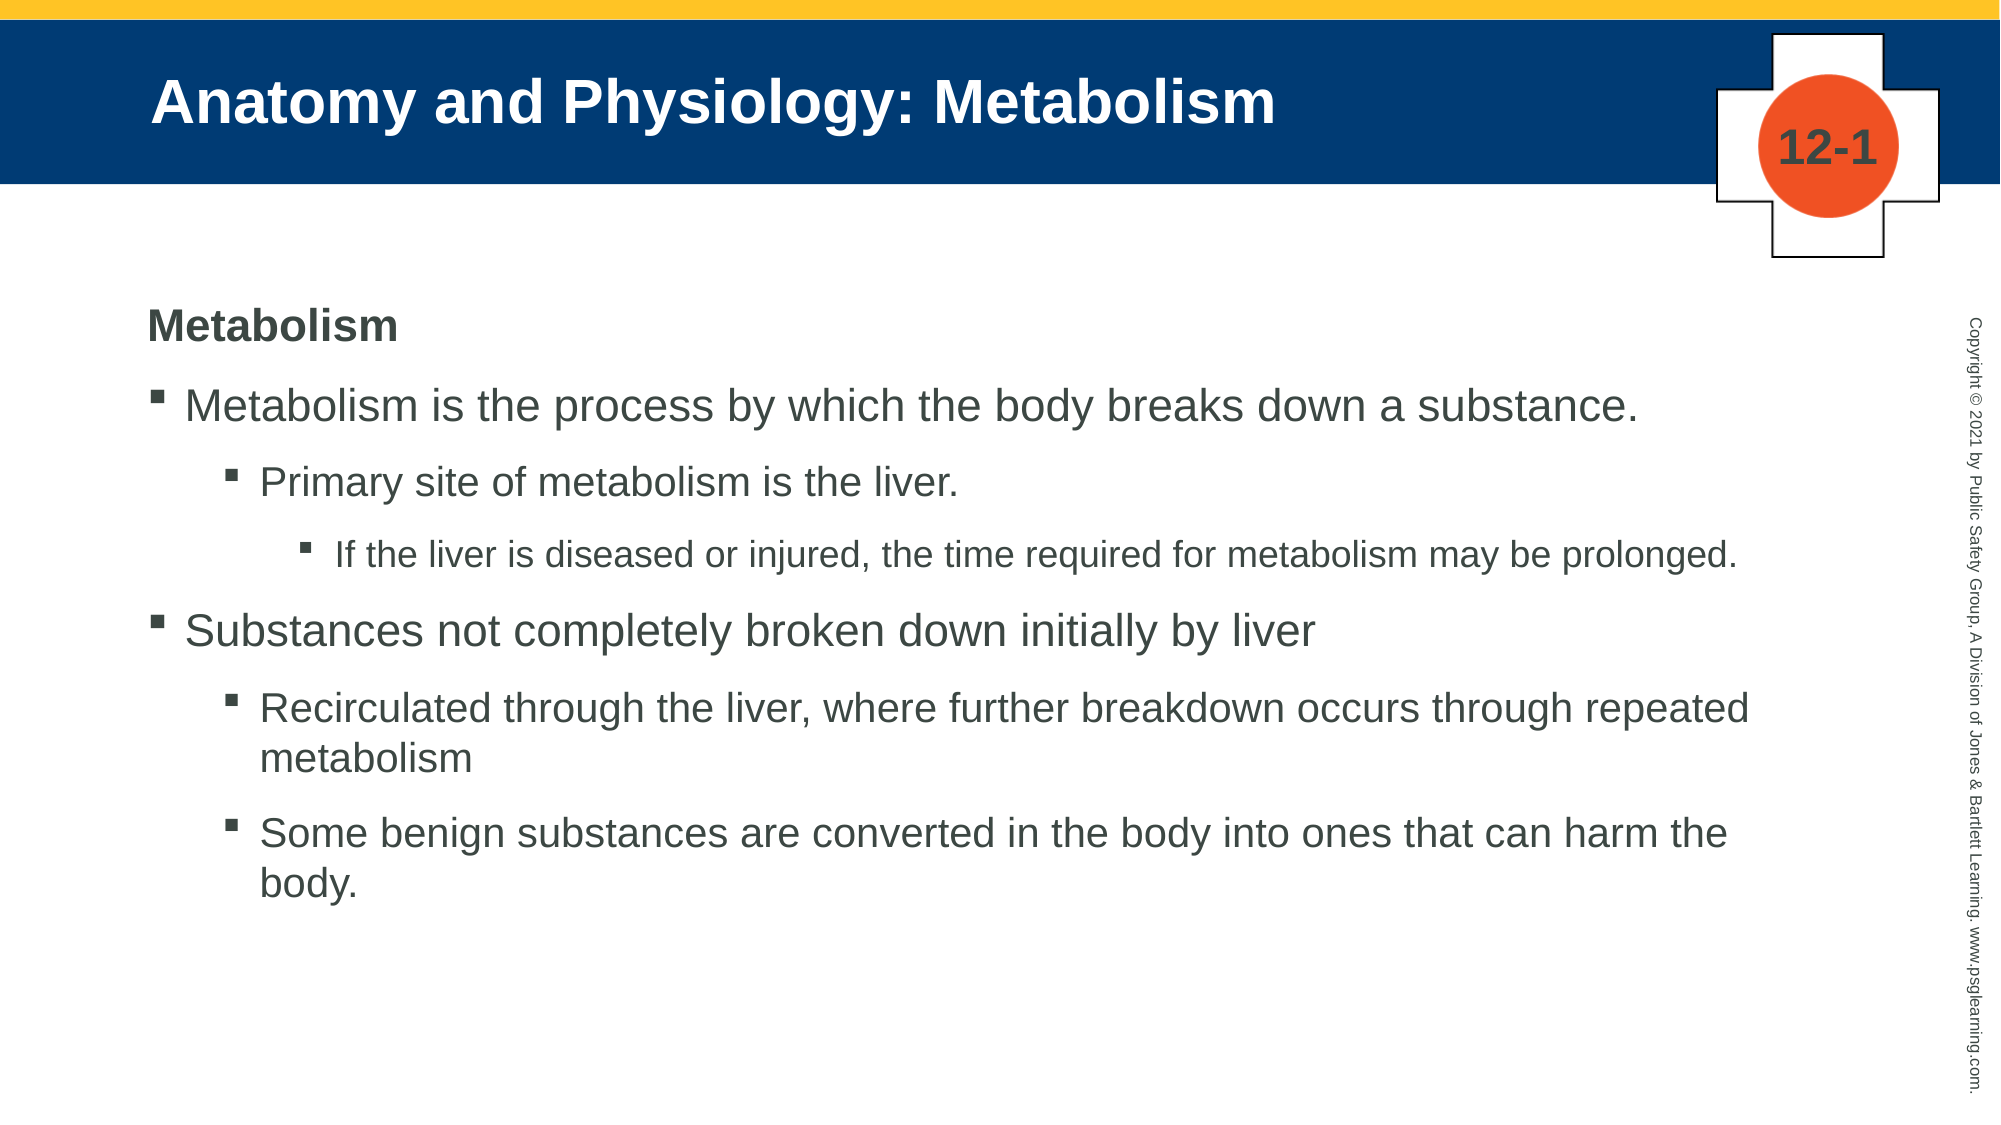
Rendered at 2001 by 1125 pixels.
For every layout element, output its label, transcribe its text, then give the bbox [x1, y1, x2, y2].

picture [1716, 33, 1940, 258]
title Anatomy and Physiology: Metabolism [0, 19, 2000, 185]
list Metabolism Metabolism is the process by which the body breaks down a substance. Primary site of metabolism is the liver. If the liver is diseased or injured, the time required for metabolism may be prolonged. Substances not completely broken down initially by liver Recirculated through the liver, where further breakdown occurs through repeated metabolism Some benign substances are converted in the body into ones that can harm the body. [131, 287, 1844, 942]
